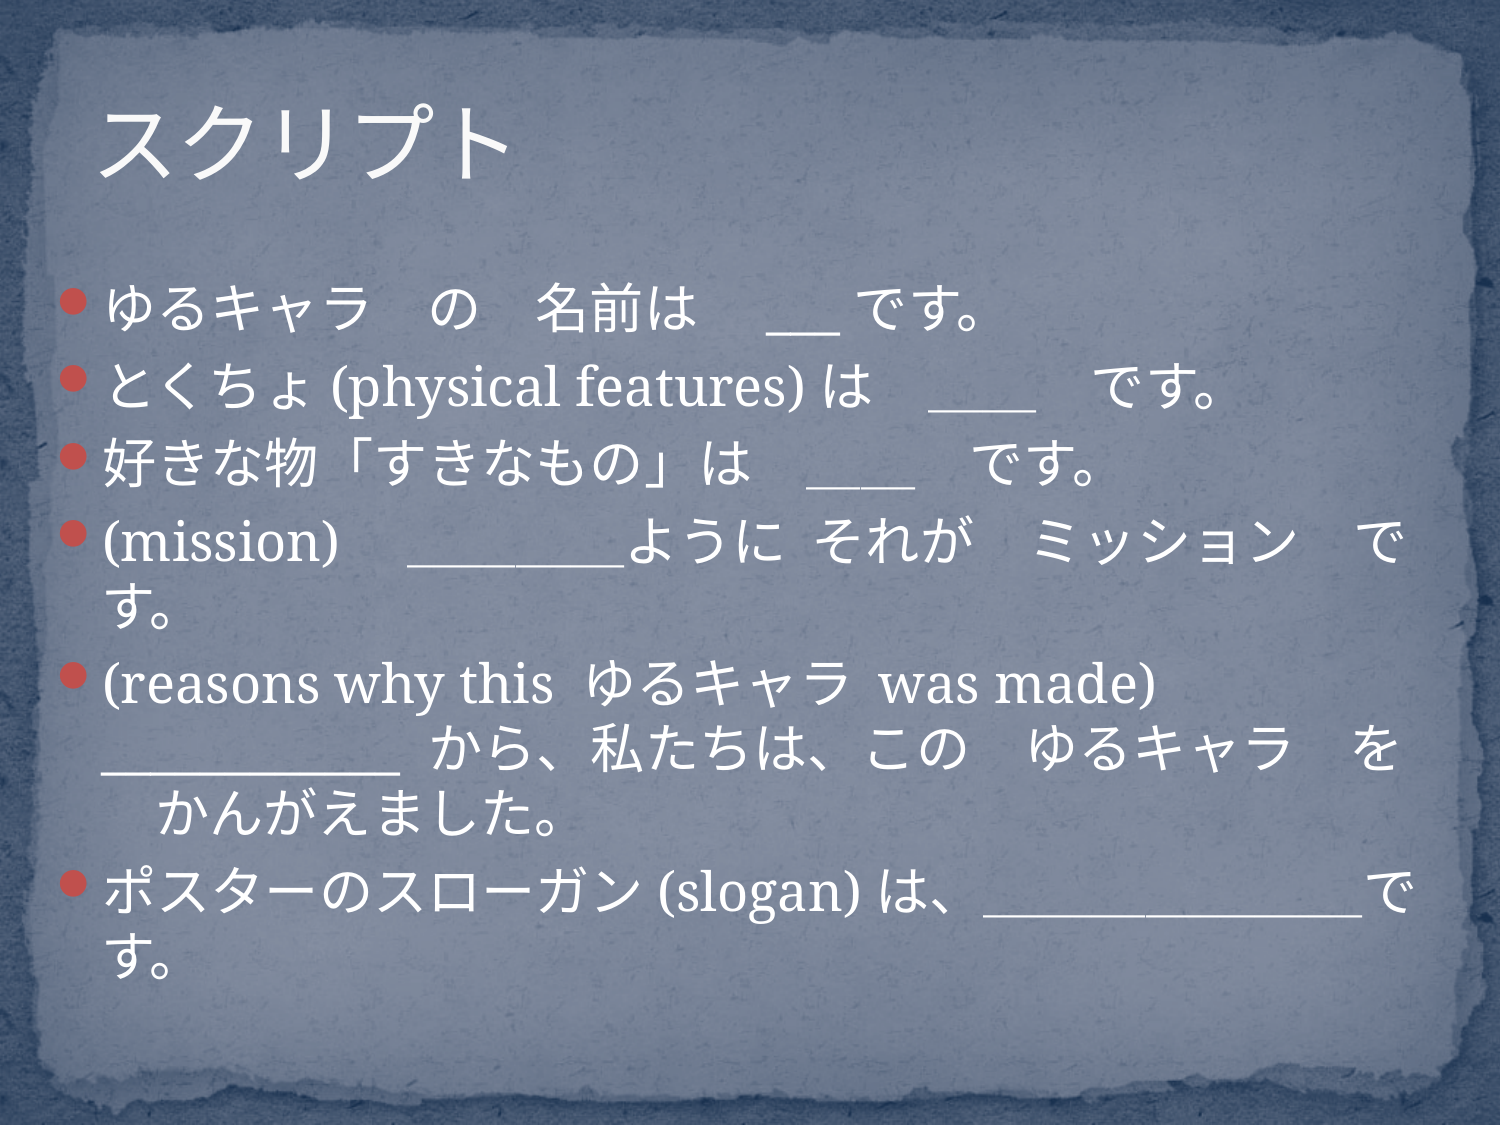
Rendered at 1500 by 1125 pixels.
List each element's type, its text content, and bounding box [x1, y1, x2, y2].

list ゆるキャラ の 名前は ___です。 とくちょ(physical features)は ＿＿ です。 好きな物「すきなもの」は ＿＿ です。 (mission) ＿＿＿＿ように それが ミッション です。 (reasons why this ゆるキャラ was made) ____________ から、私たちは、この ゆるキャラ を かんがえました。 ポスターのスローガン(slogan)は、＿＿＿＿＿＿＿です。 [41, 267, 1459, 1118]
title スクリプト [76, 54, 1427, 202]
